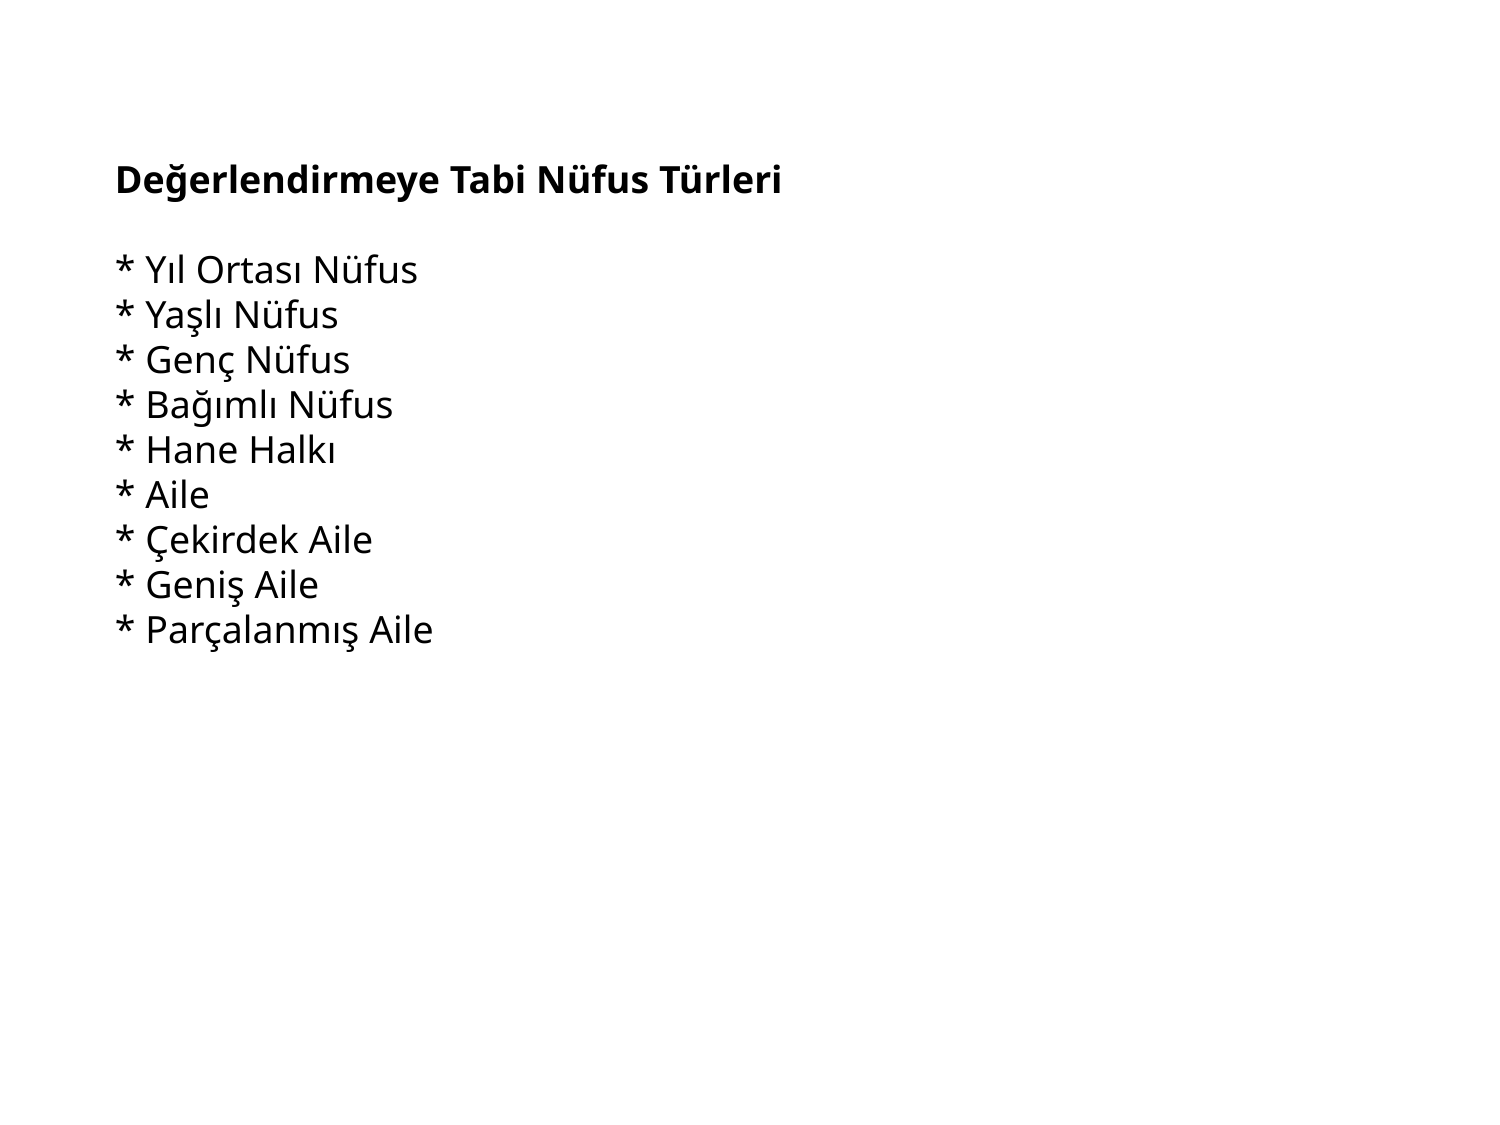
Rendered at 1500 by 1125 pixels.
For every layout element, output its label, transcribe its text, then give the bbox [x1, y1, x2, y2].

text_box Değerlendirmeye Tabi Nüfus Türleri * Yıl Ortası Nüfus * Yaşlı Nüfus * Genç Nüfus * Bağımlı Nüfus * Hane Halkı * Aile * Çekirdek Aile * Geniş Aile * Parçalanmış Aile [100, 148, 1400, 659]
